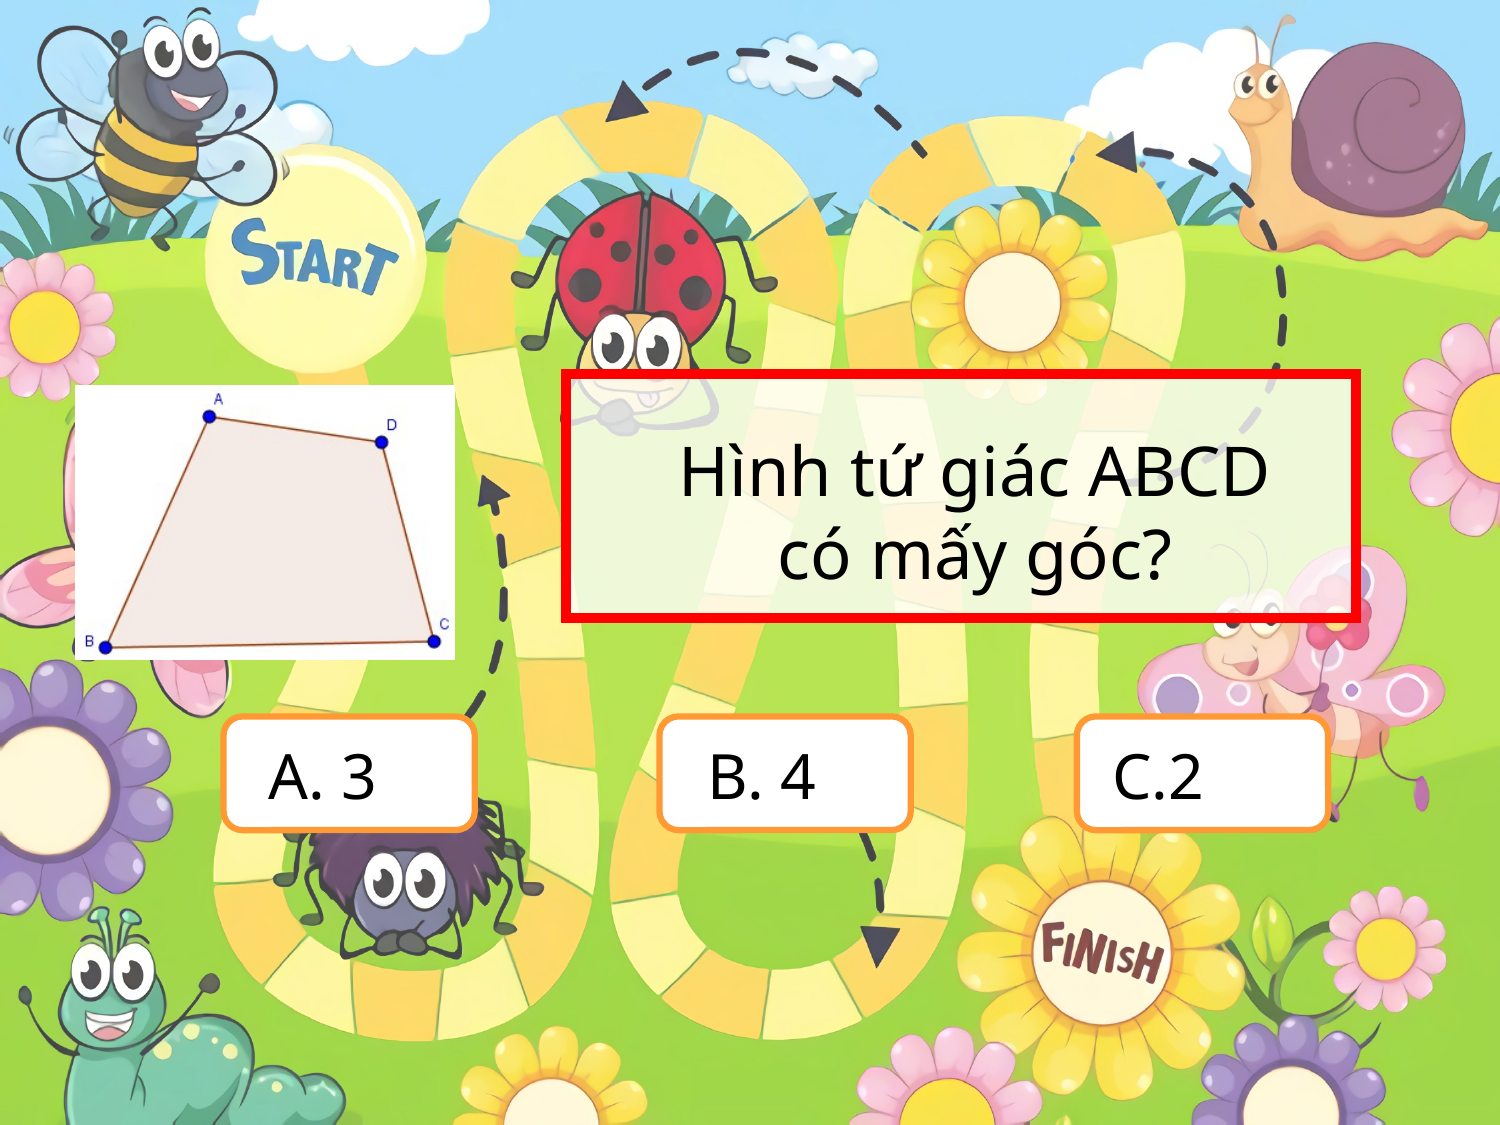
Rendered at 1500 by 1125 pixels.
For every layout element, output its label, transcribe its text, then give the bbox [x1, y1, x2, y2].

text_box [1076, 716, 1329, 831]
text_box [659, 716, 911, 831]
picture [75, 385, 455, 660]
text_box Hình tứ giác ABCD có mấy góc? [630, 420, 1320, 601]
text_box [223, 716, 475, 831]
text_box [565, 373, 1357, 619]
